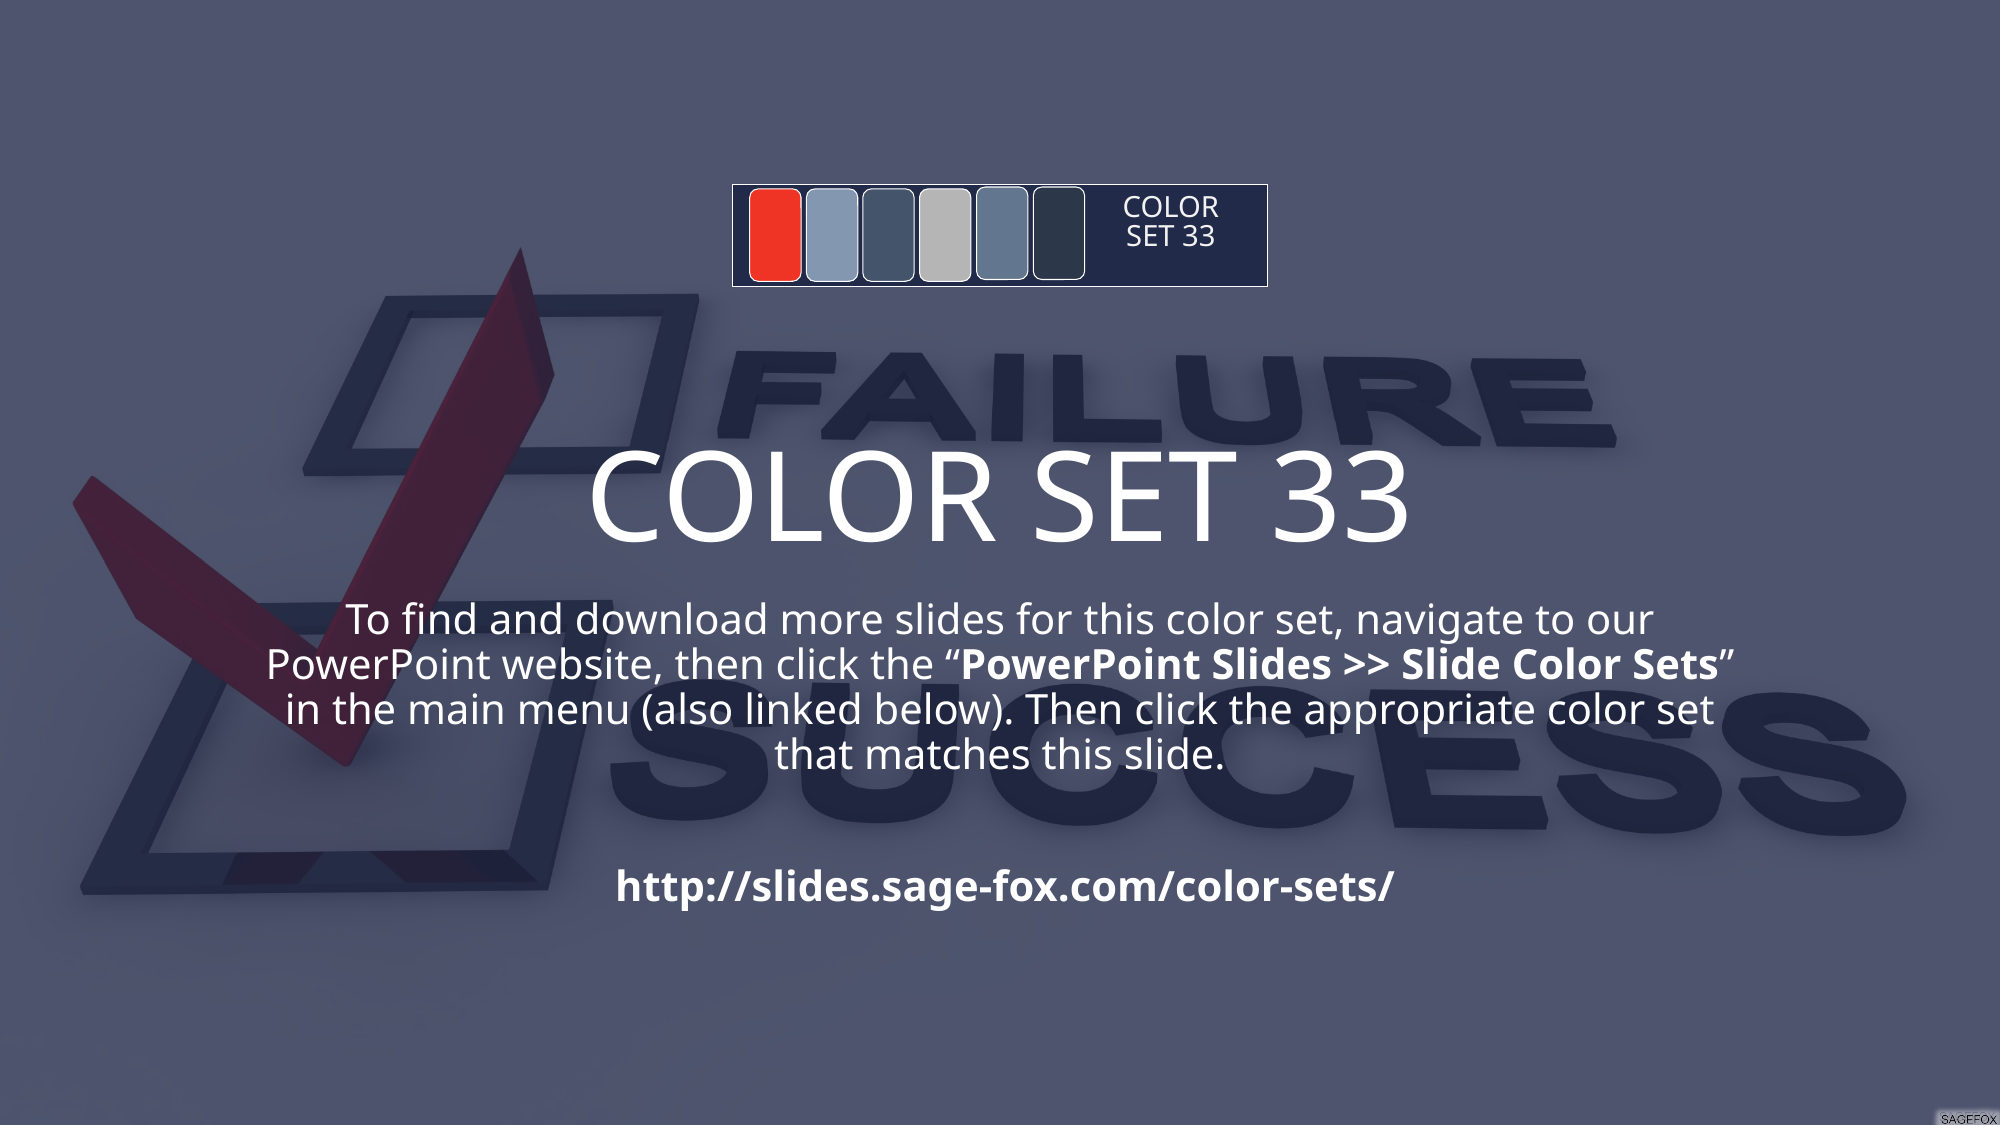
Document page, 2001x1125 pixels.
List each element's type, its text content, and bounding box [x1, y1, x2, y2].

subtitle To find and download more slides for this color set, navigate to our PowerPoint website, then click the “PowerPoint Slides >> Slide Color Sets” in the main menu (also linked below). Then click the appropriate color set that matches this slide. http://slides.sage-fox.com/color-sets/ [249, 590, 1750, 863]
picture [1938, 1114, 1999, 1125]
title COLOR SET 33 [249, 184, 1750, 576]
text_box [732, 184, 1268, 290]
